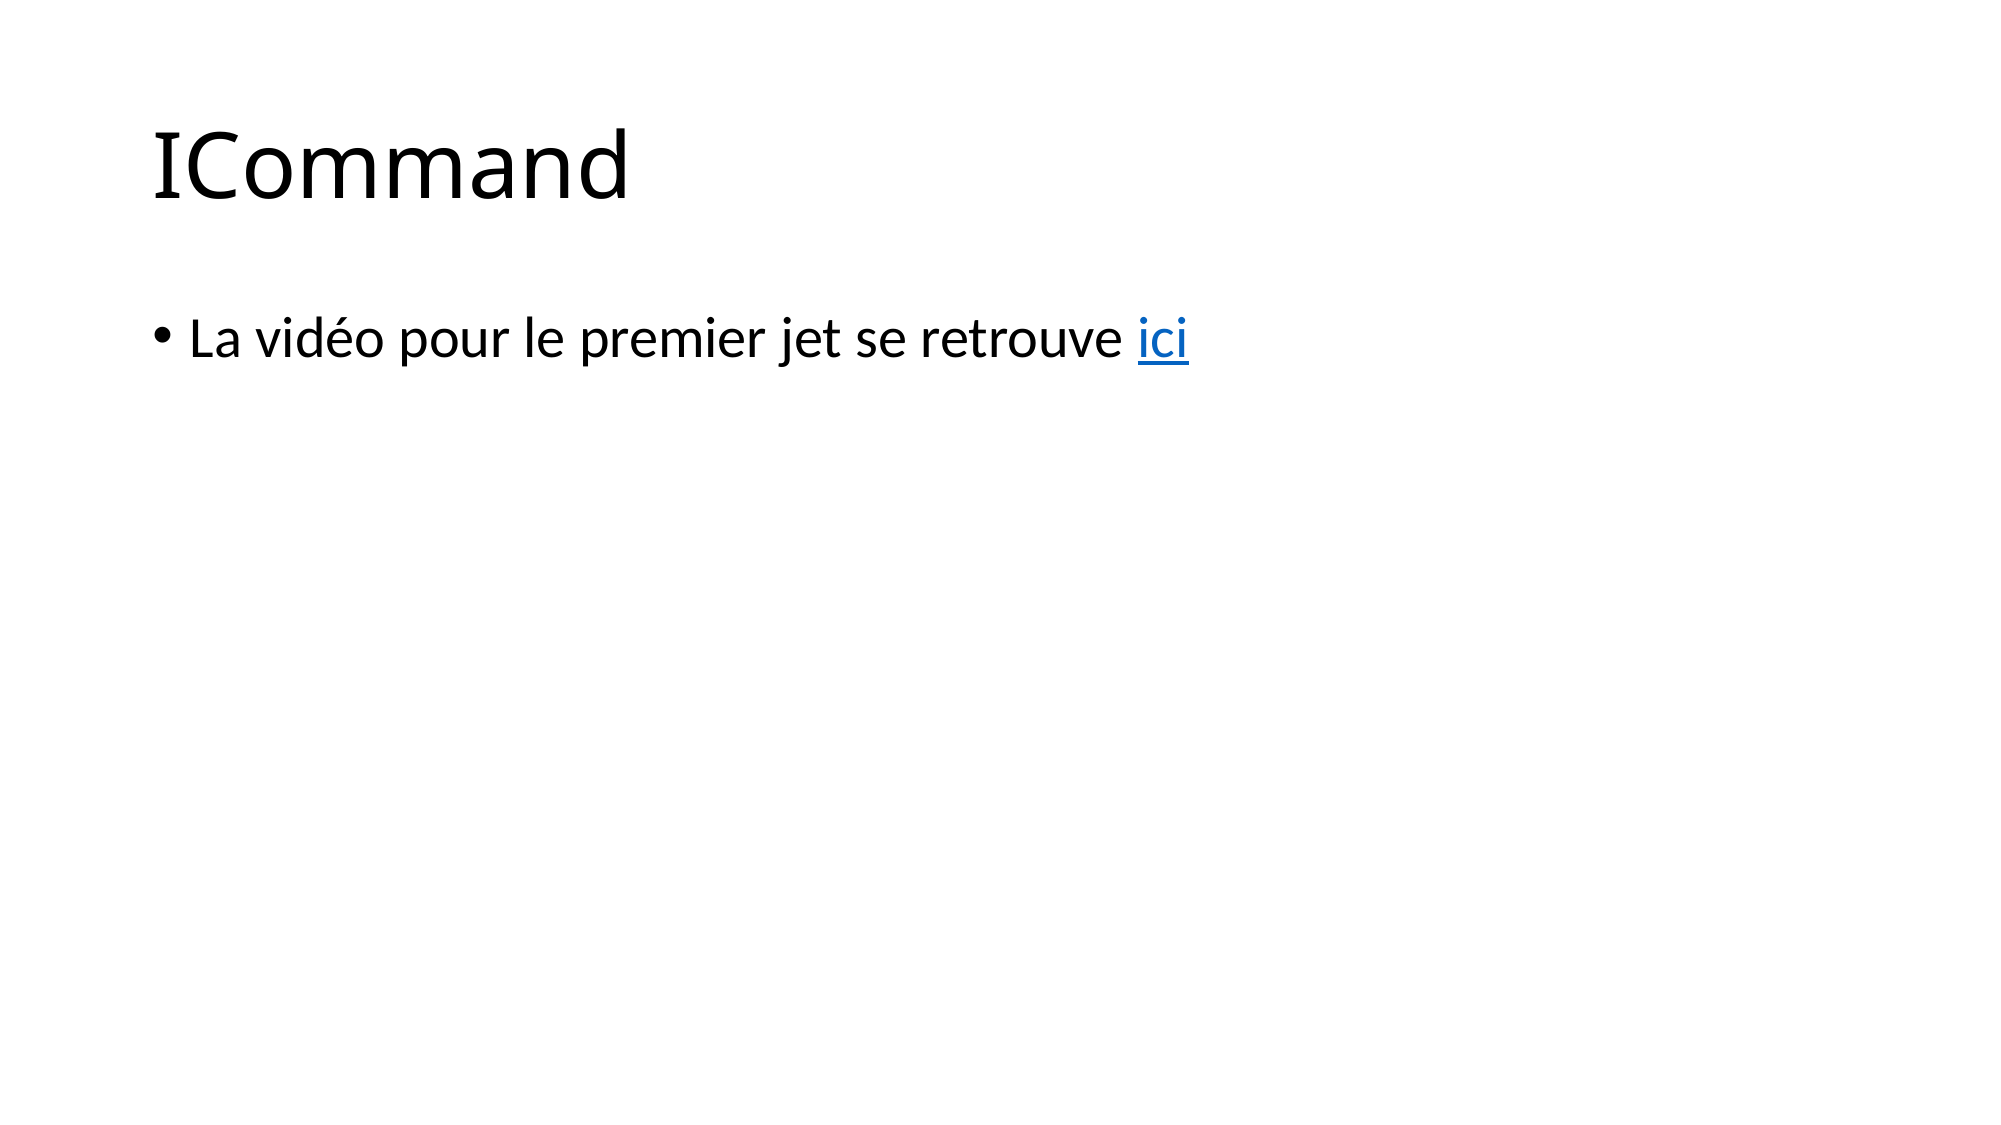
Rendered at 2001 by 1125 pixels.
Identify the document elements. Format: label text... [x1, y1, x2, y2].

title ICommand [137, 59, 1863, 278]
list La vidéo pour le premier jet se retrouve ici [137, 299, 1863, 1014]
